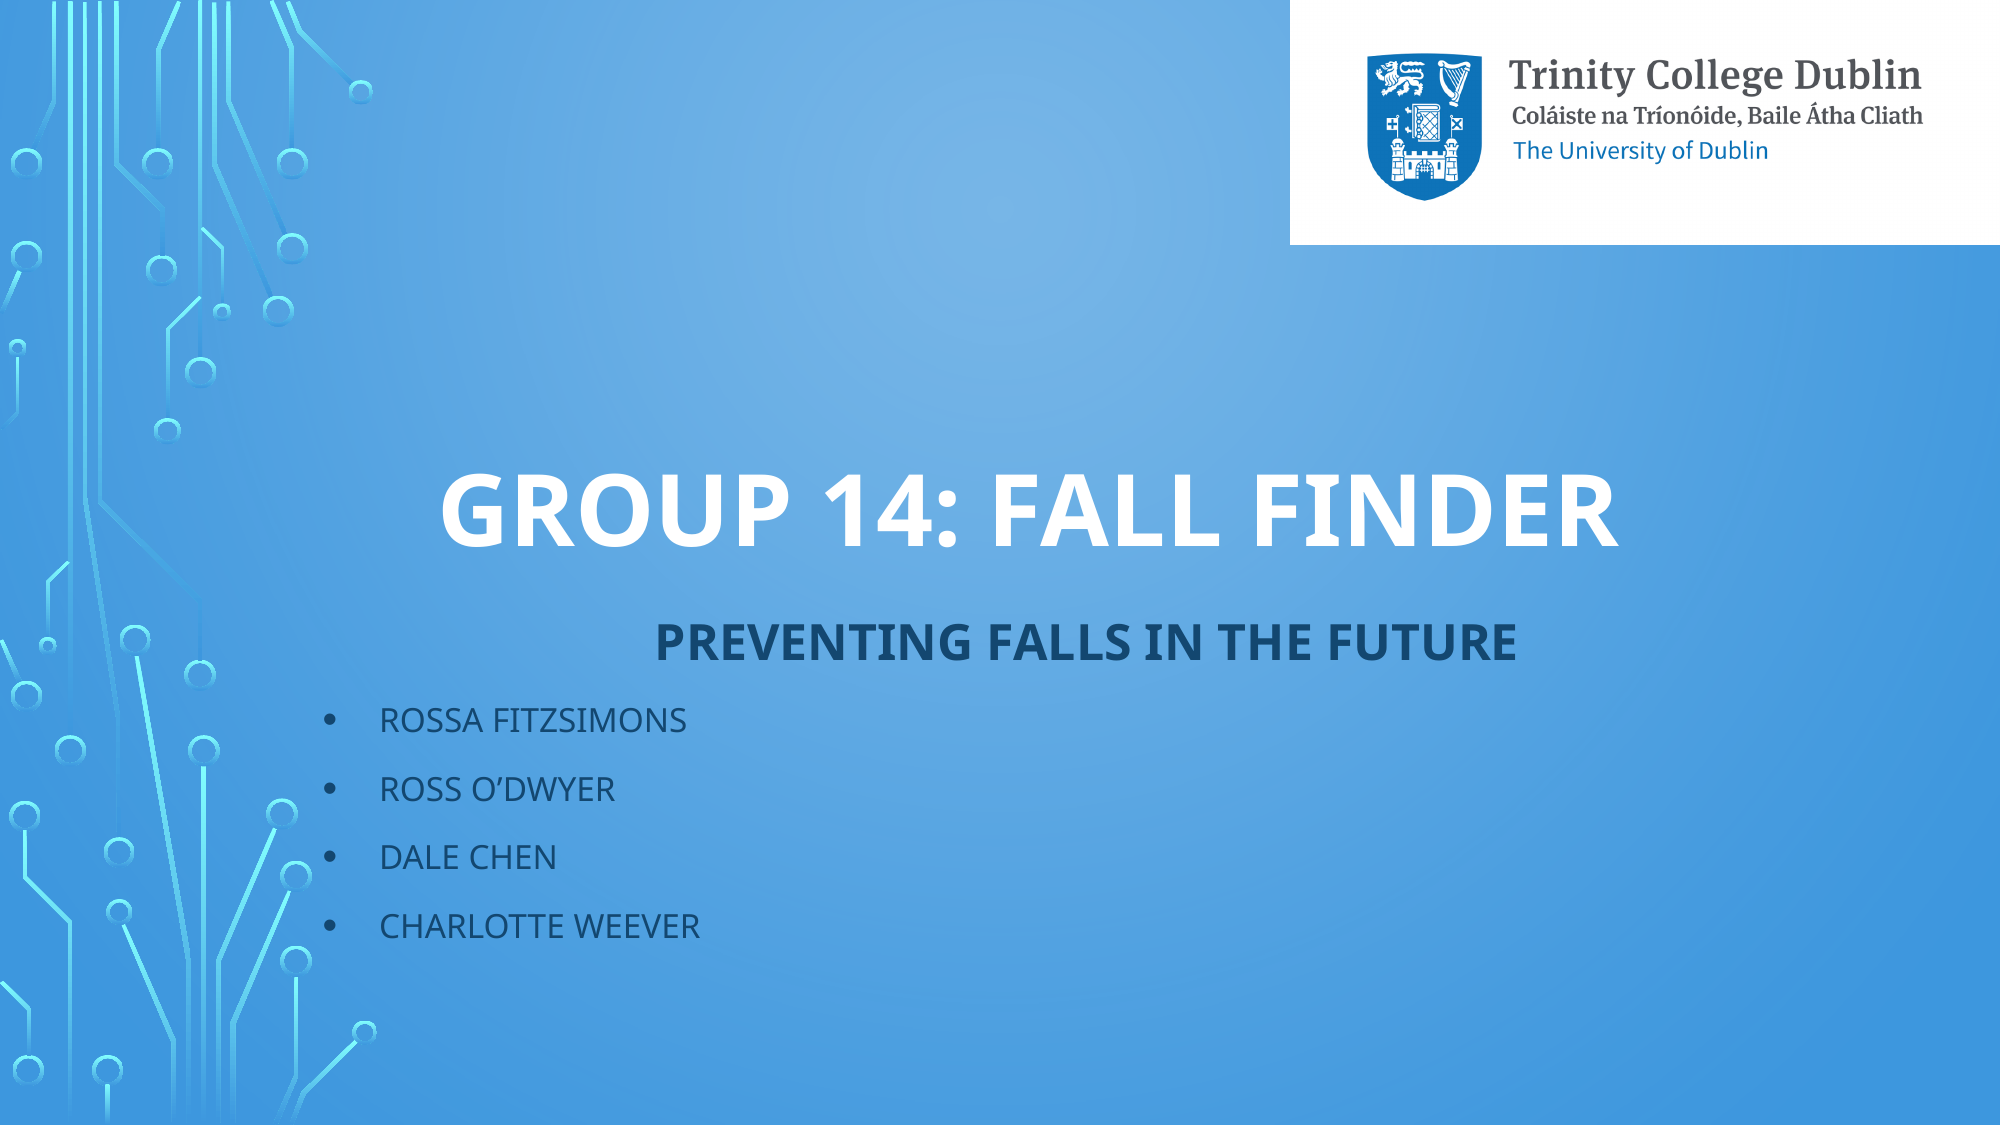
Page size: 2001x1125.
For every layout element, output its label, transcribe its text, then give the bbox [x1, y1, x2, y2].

title Group 14: Fall Finder [307, 184, 1750, 576]
picture [1289, 0, 2000, 246]
subtitle Preventing falls in the future Rossa Fitzsimons Ross O’dwyer Dale Chen Charlotte Weever [307, 590, 1880, 1018]
